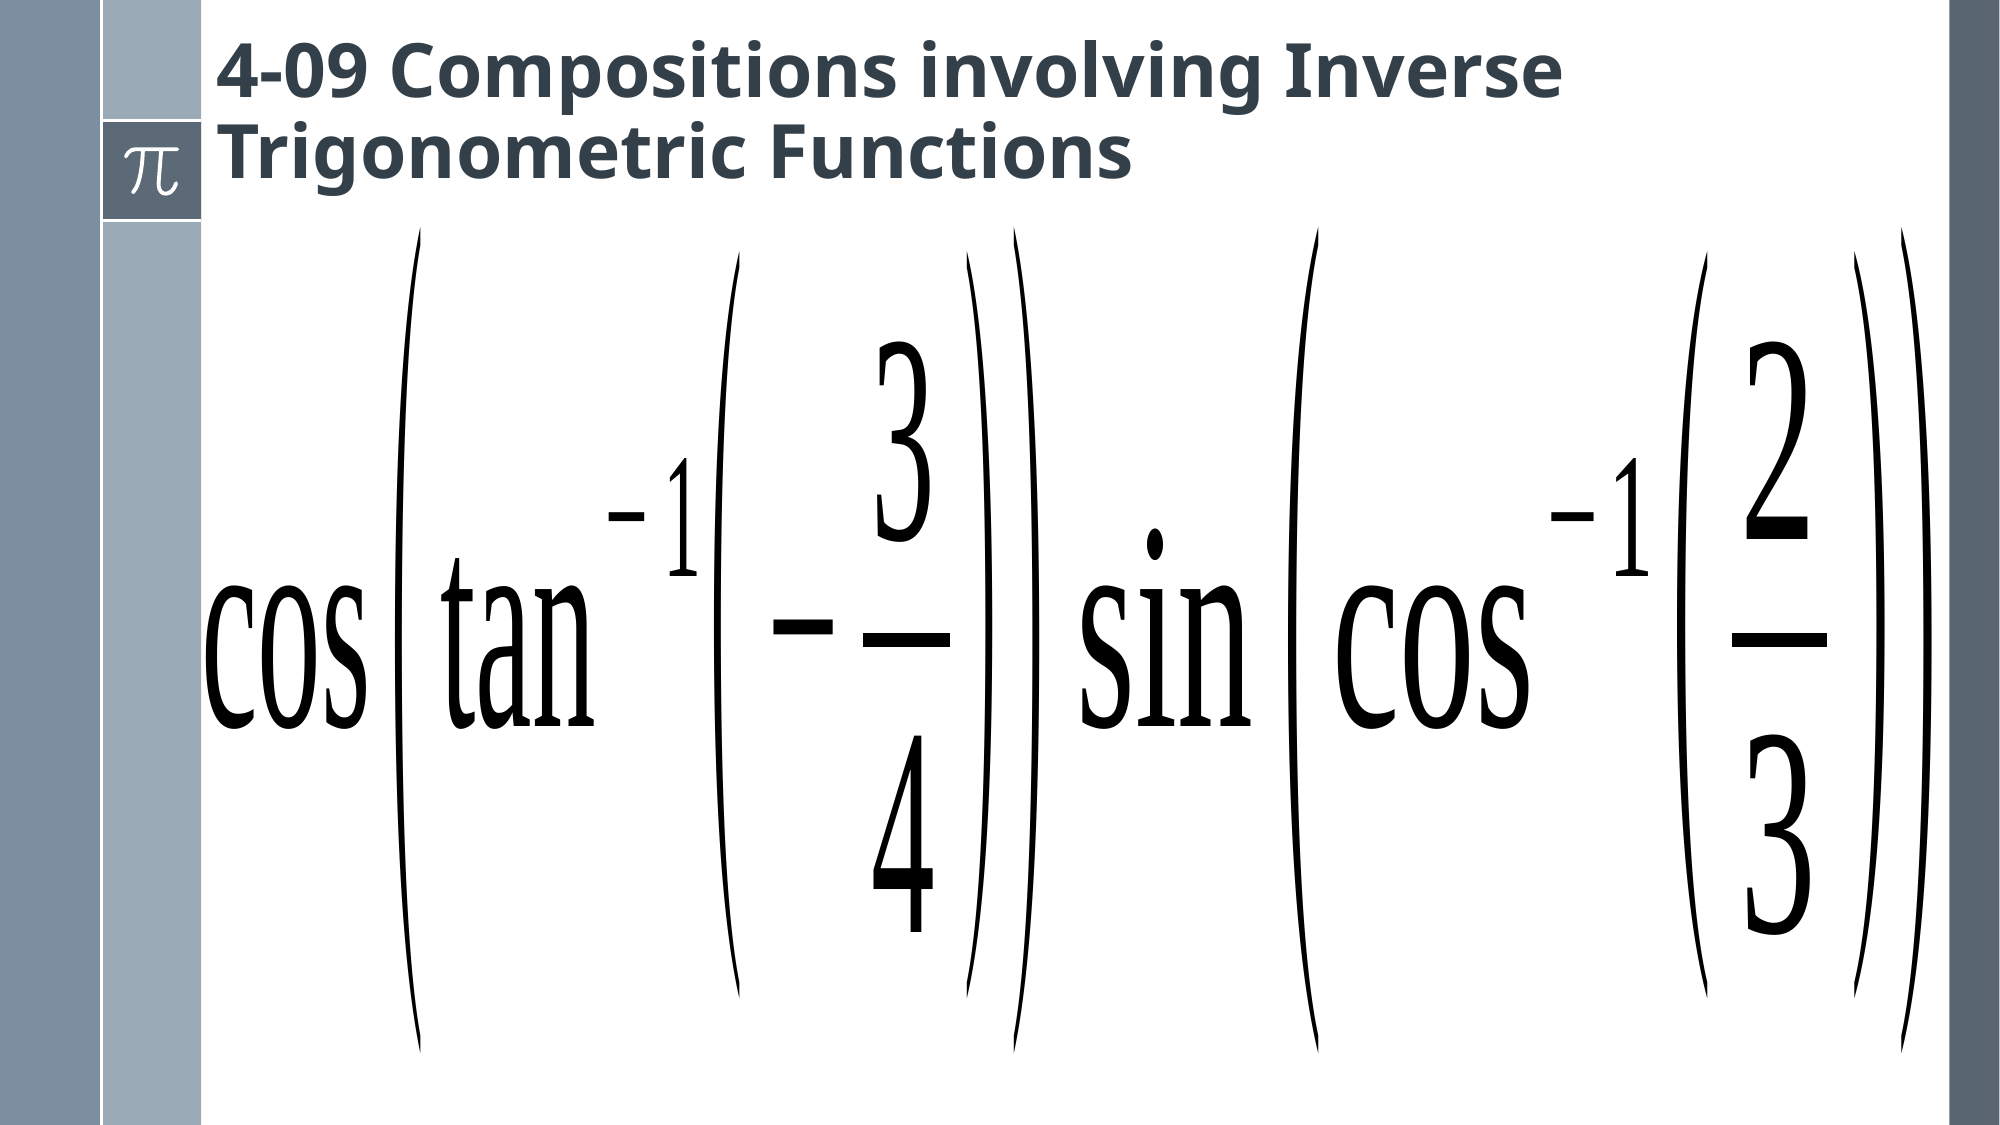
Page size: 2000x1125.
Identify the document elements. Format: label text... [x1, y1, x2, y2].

title 4-09 Compositions involving Inverse Trigonometric Functions [201, 0, 1865, 203]
